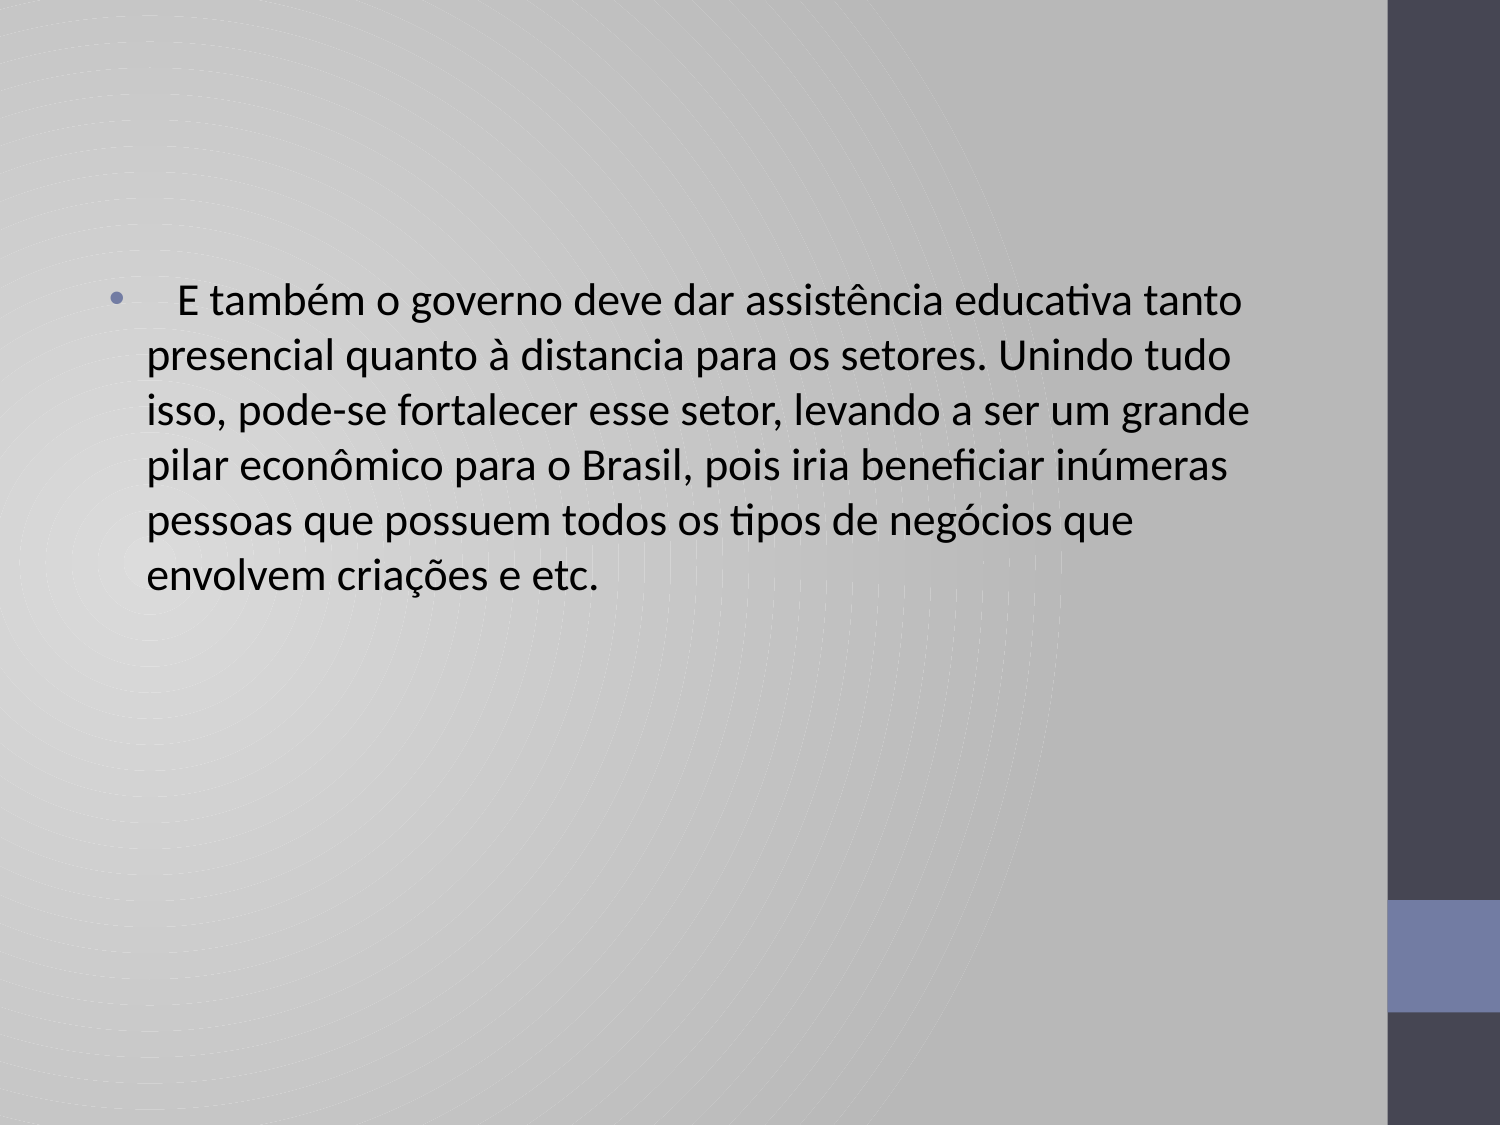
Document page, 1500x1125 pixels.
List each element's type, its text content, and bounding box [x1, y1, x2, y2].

list E também o governo deve dar assistência educativa tanto presencial quanto à distancia para os setores. Unindo tudo isso, pode-se fortalecer esse setor, levando a ser um grande pilar econômico para o Brasil, pois iria beneficiar inúmeras pessoas que possuem todos os tipos de negócios que envolvem criações e etc. [74, 262, 1326, 1051]
